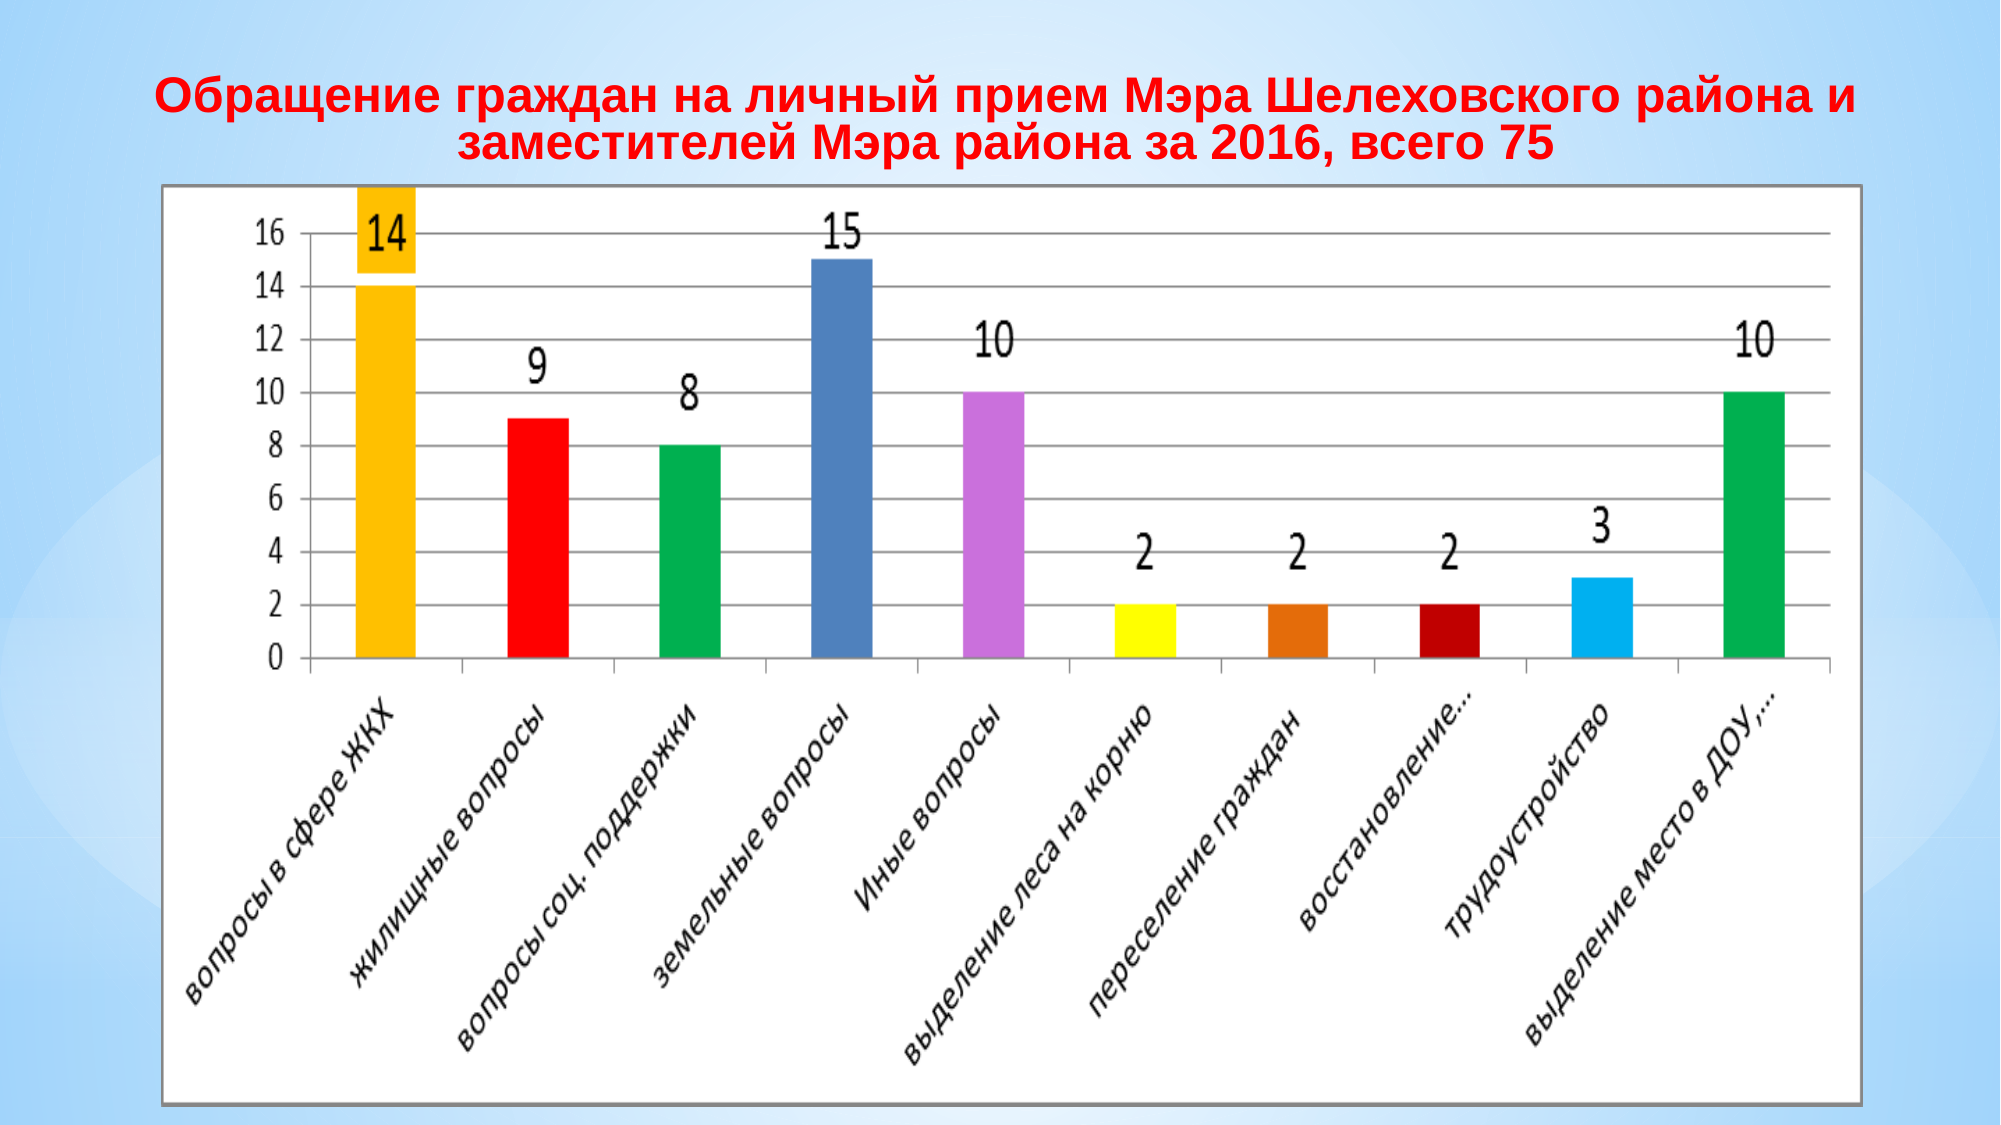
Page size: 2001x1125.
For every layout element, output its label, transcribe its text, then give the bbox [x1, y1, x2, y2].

picture [161, 184, 1863, 1107]
text_box Обращение граждан на личный прием Мэра Шелеховского района и заместителей Мэра района за 2016, всего 75 [90, 66, 1922, 177]
